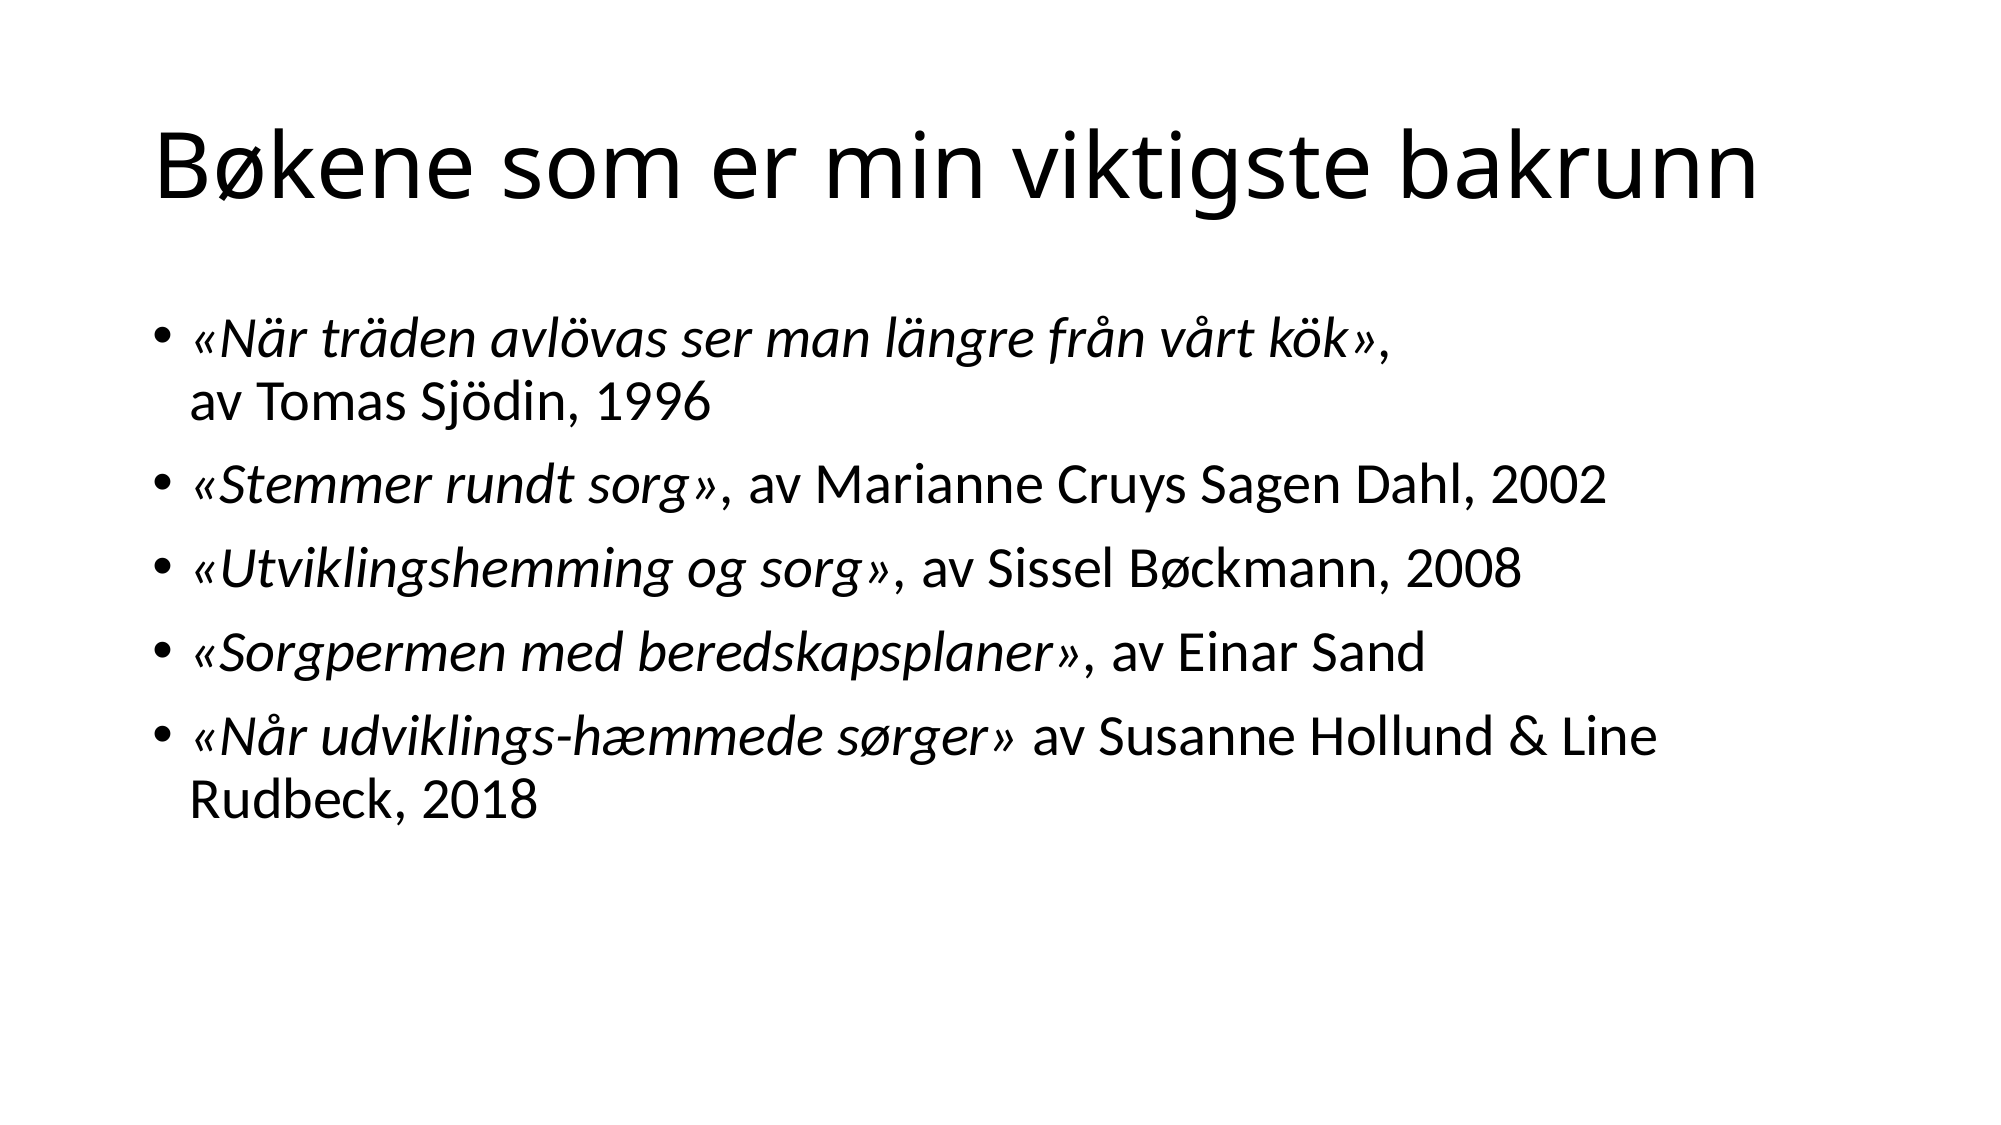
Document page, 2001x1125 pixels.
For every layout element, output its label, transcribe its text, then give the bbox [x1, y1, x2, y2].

list «När träden avlövas ser man längre från vårt kök», av Tomas Sjödin, 1996 «Stemmer rundt sorg», av Marianne Cruys Sagen Dahl, 2002 «Utviklingshemming og sorg», av Sissel Bøckmann, 2008 «Sorgpermen med beredskapsplaner», av Einar Sand «Når udviklings-hæmmede sørger» av Susanne Hollund & Line Rudbeck, 2018 [137, 299, 1863, 1014]
title Bøkene som er min viktigste bakrunn [137, 59, 1863, 278]
